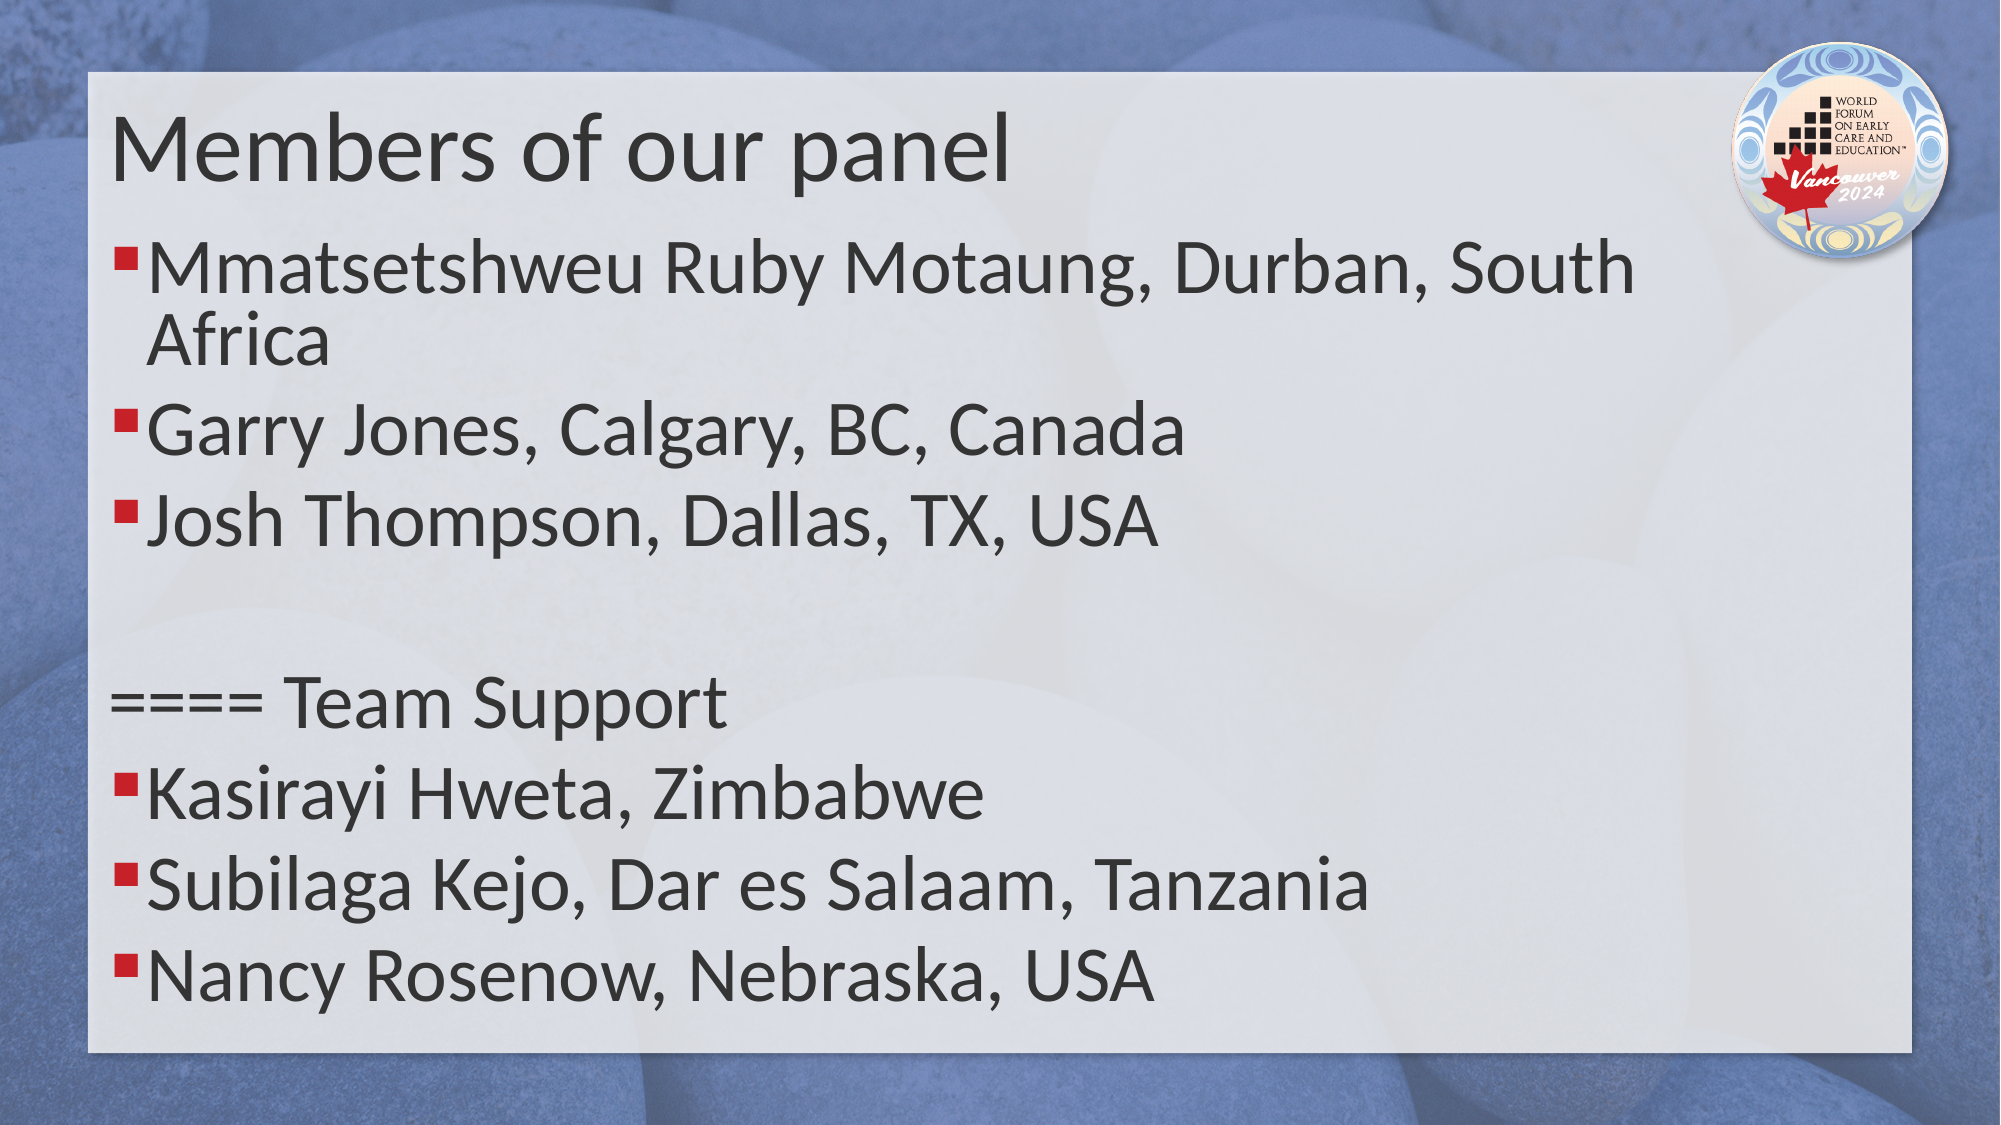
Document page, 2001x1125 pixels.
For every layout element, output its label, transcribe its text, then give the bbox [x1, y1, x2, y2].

title Members of our panel [93, 39, 1709, 207]
picture [0, 0, 2000, 1125]
list Mmatsetshweu Ruby Motaung, Durban, South Africa Garry Jones, Calgary, BC, Canada Josh Thompson, Dallas, TX, USA ==== Team Support Kasirayi Hweta, Zimbabwe Subilaga Kejo, Dar es Salaam, Tanzania Nancy Rosenow, Nebraska, USA [93, 229, 1833, 1024]
